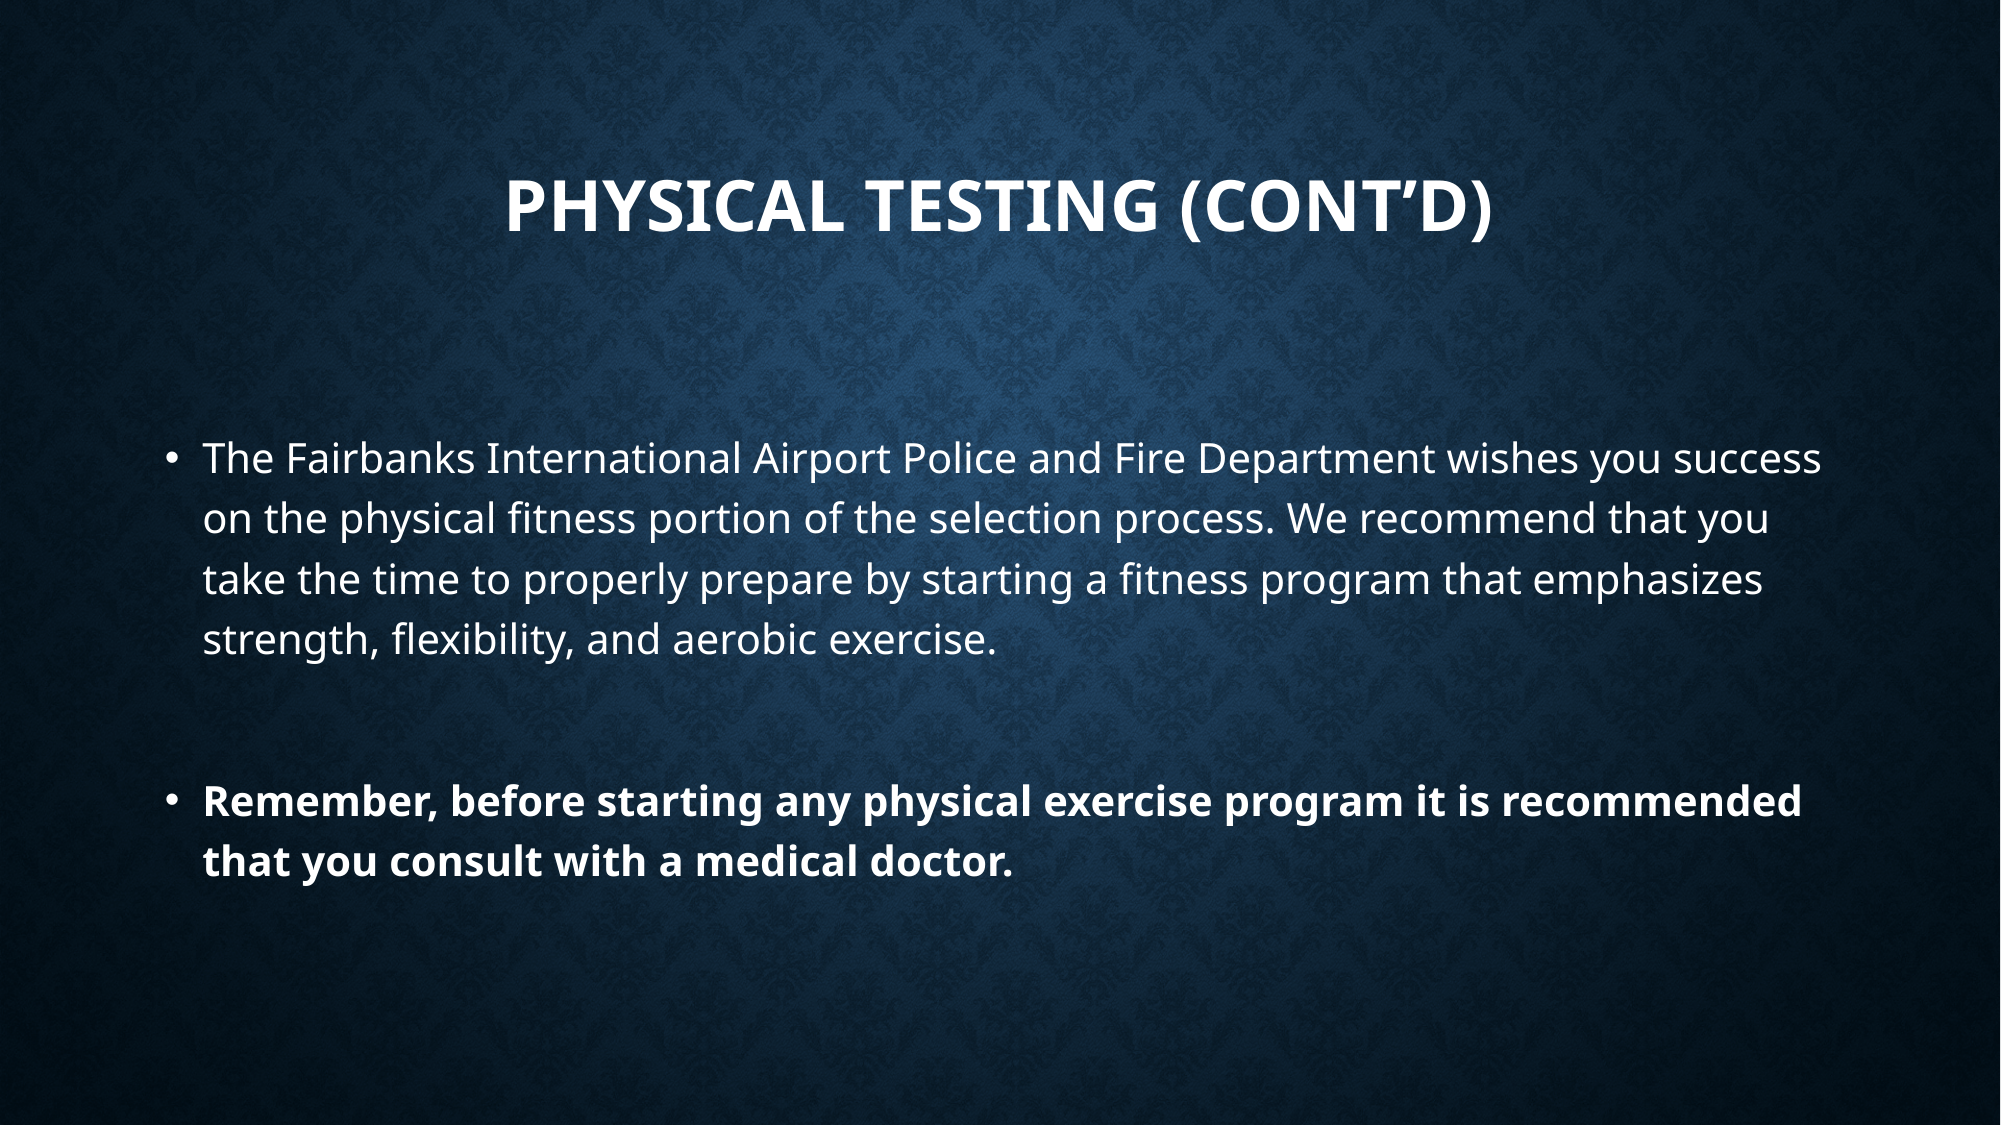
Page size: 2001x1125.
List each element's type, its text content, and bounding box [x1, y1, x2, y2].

list The Fairbanks International Airport Police and Fire Department wishes you success on the physical fitness portion of the selection process. We recommend that you take the time to properly prepare by starting a fitness program that emphasizes strength, flexibility, and aerobic exercise. Remember, before starting any physical exercise program it is recommended that you consult with a medical doctor. [149, 343, 1849, 950]
title PHYSICAL TESTING (CONT’D) [149, 99, 1849, 318]
